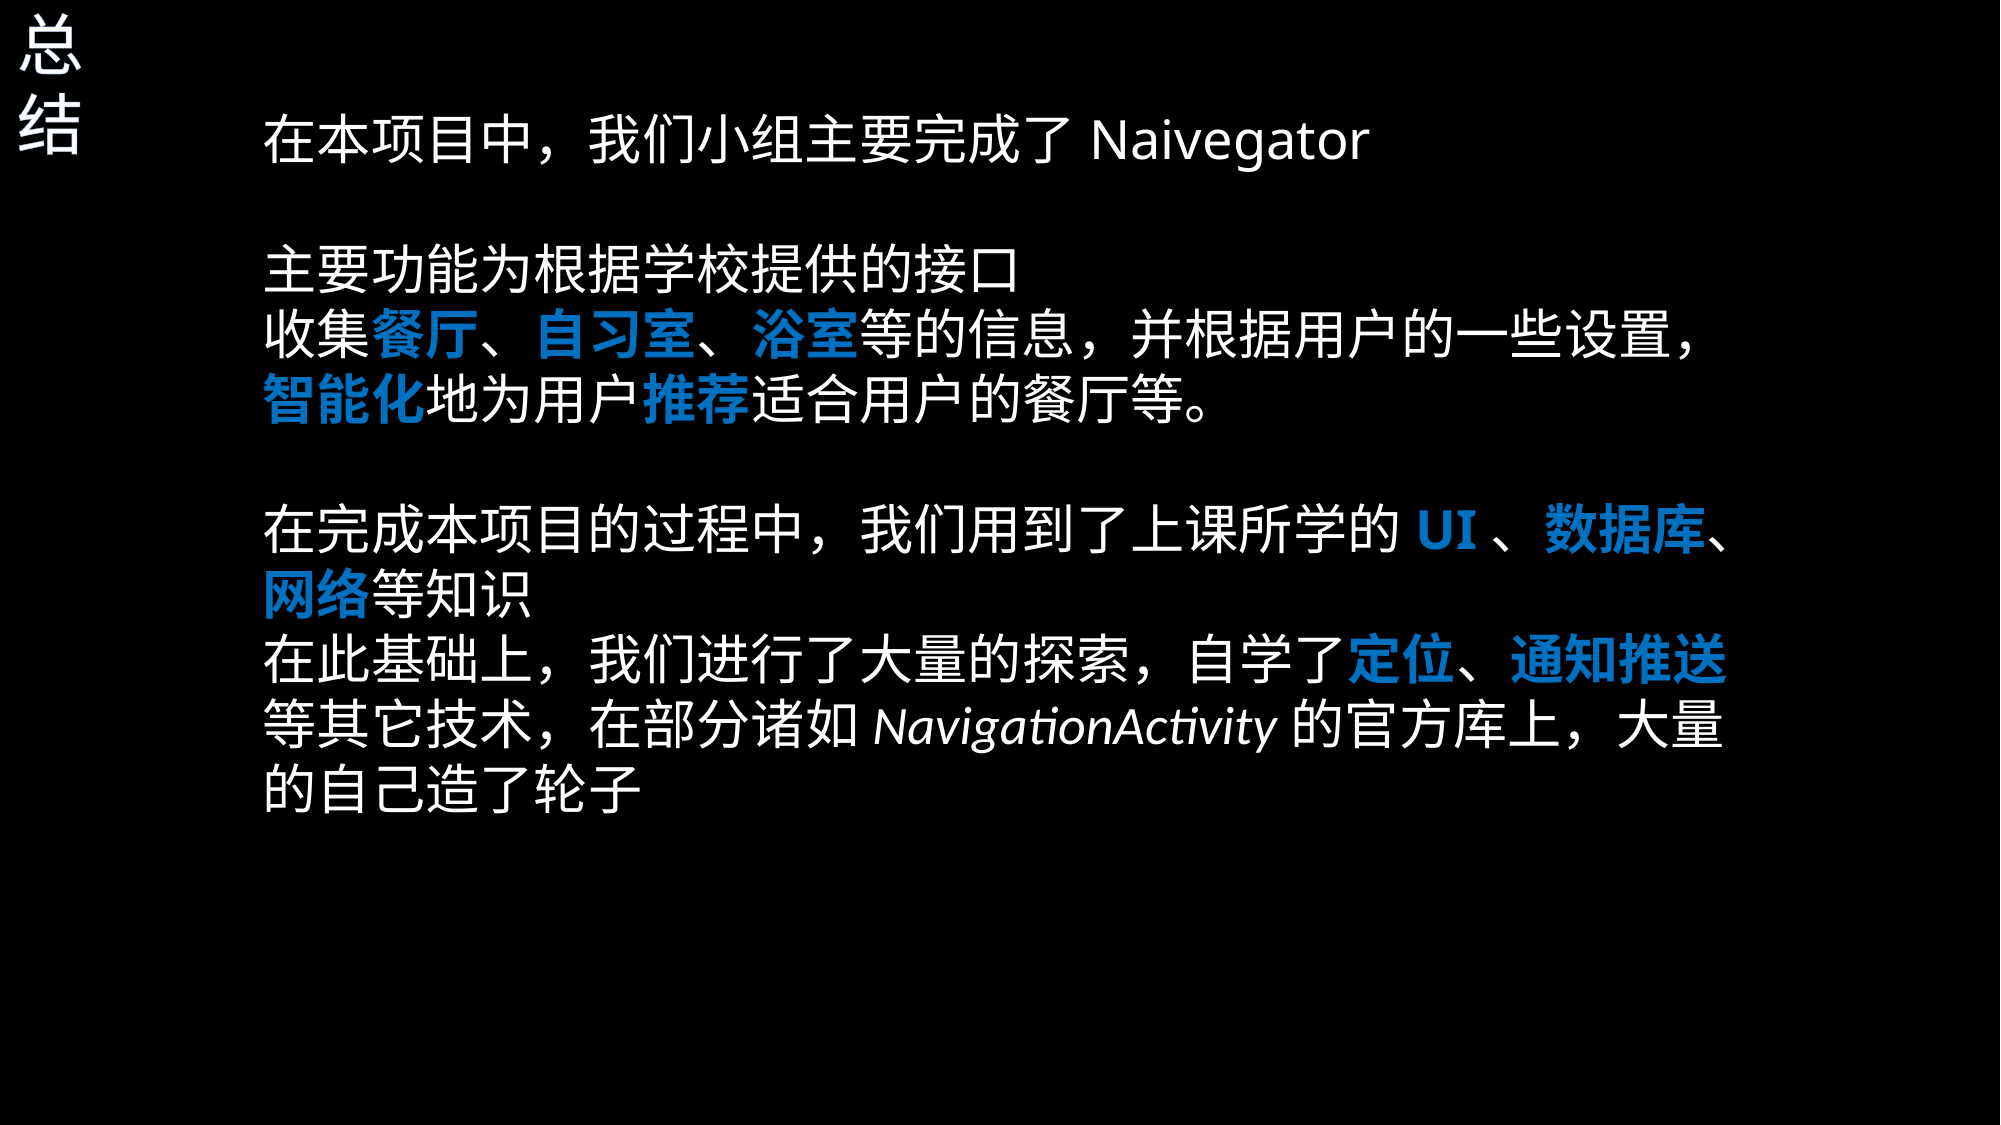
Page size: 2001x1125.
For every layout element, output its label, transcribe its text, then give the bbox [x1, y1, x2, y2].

text_box 在本项目中，我们小组主要完成了Naivegator 主要功能为根据学校提供的接口 收集餐厅、自习室、浴室等的信息，并根据用户的一些设置，智能化地为用户推荐适合用户的餐厅等。 在完成本项目的过程中，我们用到了上课所学的UI、数据库、网络等知识 在此基础上，我们进行了大量的探索，自学了定位、通知推送等其它技术，在部分诸如NavigationActivity的官方库上，大量的自己造了轮子 [247, 97, 1787, 893]
text_box 总结 [2, 0, 133, 170]
